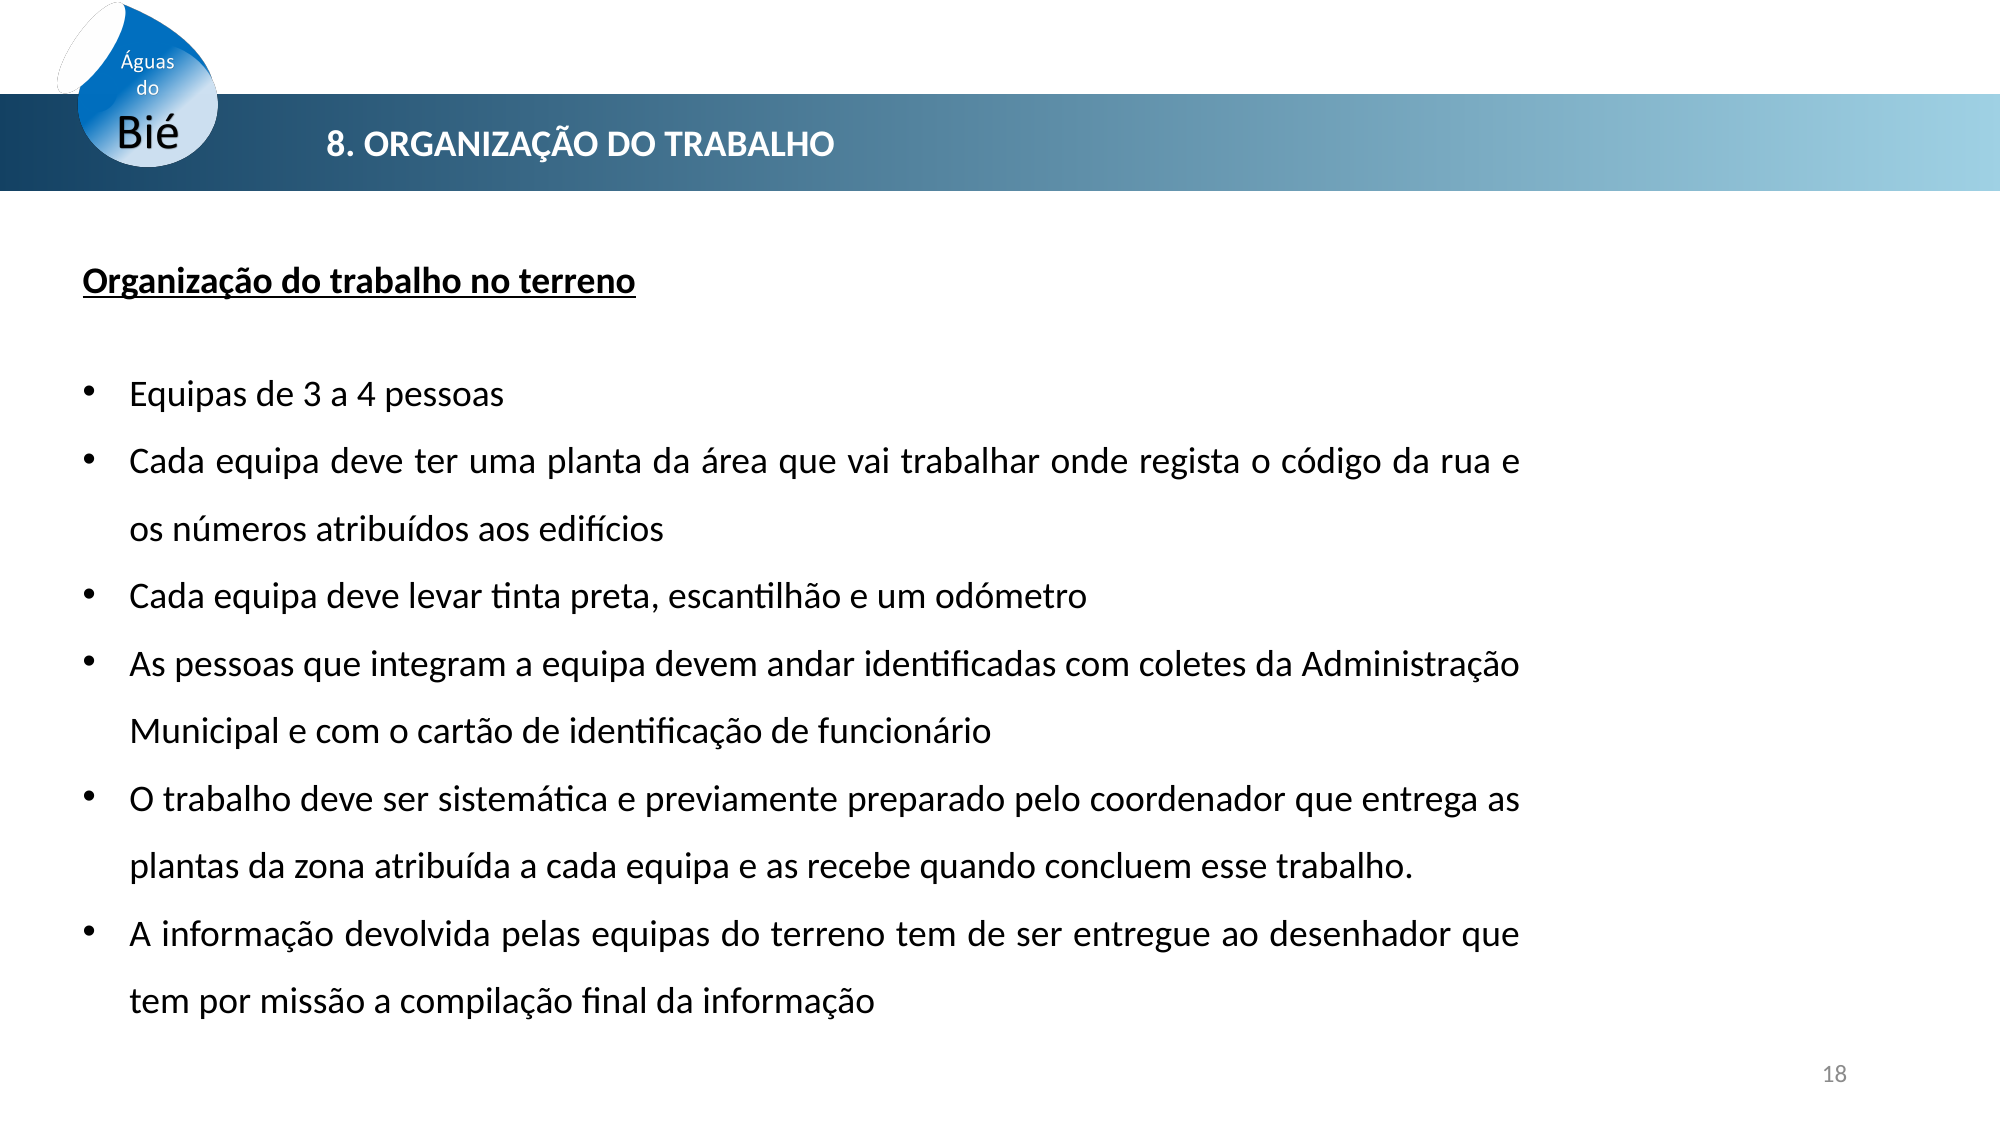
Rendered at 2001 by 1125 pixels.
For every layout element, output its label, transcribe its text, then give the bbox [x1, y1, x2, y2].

text_box Organização do trabalho no terreno Equipas de 3 a 4 pessoas Cada equipa deve ter uma planta da área que vai trabalhar onde regista o código da rua e os números atribuídos aos edifícios Cada equipa deve levar tinta preta, escantilhão e um odómetro As pessoas que integram a equipa devem andar identificadas com coletes da Administração Municipal e com o cartão de identificação de funcionário O trabalho deve ser sistemática e previamente preparado pelo coordenador que entrega as plantas da zona atribuída a cada equipa e as recebe quando concluem esse trabalho. A informação devolvida pelas equipas do terreno tem de ser entregue ao desenhador que tem por missão a compilação final da informação [67, 248, 1537, 1074]
picture [57, 2, 218, 194]
text_box 8. Organização do Trabalho [311, 111, 851, 172]
slide_number 18 [1412, 1042, 1863, 1103]
